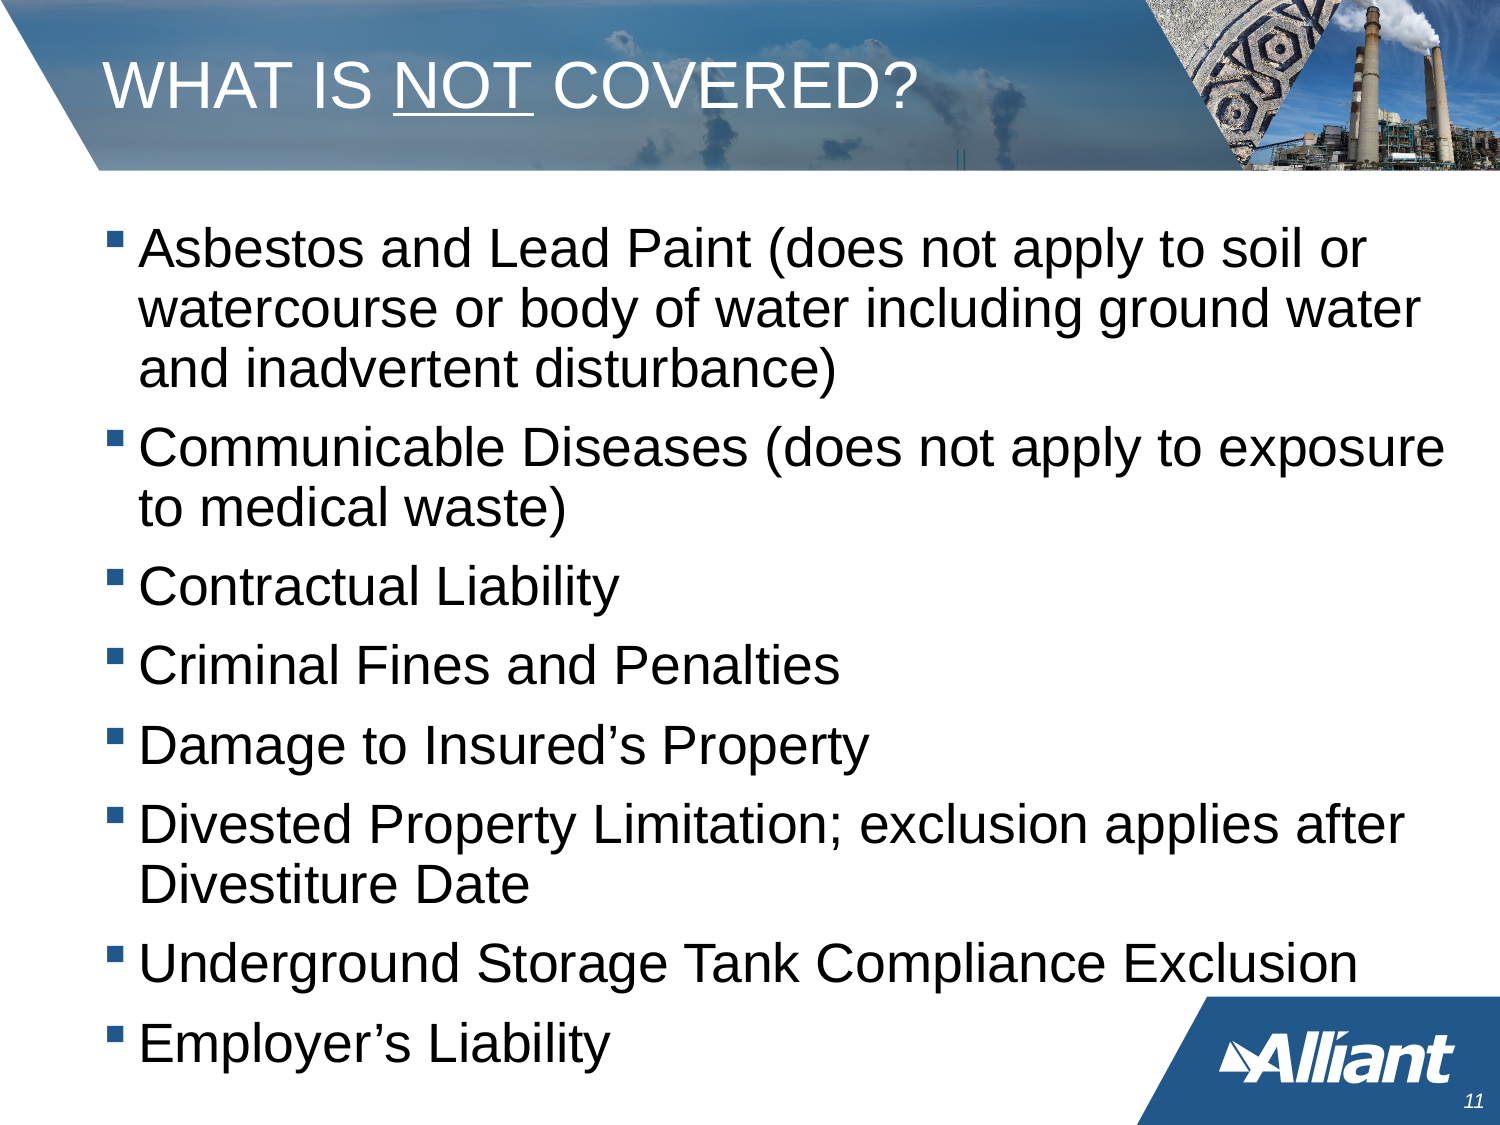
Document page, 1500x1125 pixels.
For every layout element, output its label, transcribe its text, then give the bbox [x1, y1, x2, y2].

picture [0, 0, 1500, 1125]
list Asbestos and Lead Paint (does not apply to soil or watercourse or body of water including ground water and inadvertent disturbance) Communicable Diseases (does not apply to exposure to medical waste) Contractual Liability Criminal Fines and Penalties Damage to Insured’s Property Divested Property Limitation; exclusion applies after Divestiture Date Underground Storage Tank Compliance Exclusion Employer’s Liability [87, 212, 1463, 1088]
slide_number 10 [1412, 1074, 1500, 1125]
title WHAT IS NOT COVERED? [87, 0, 1500, 175]
